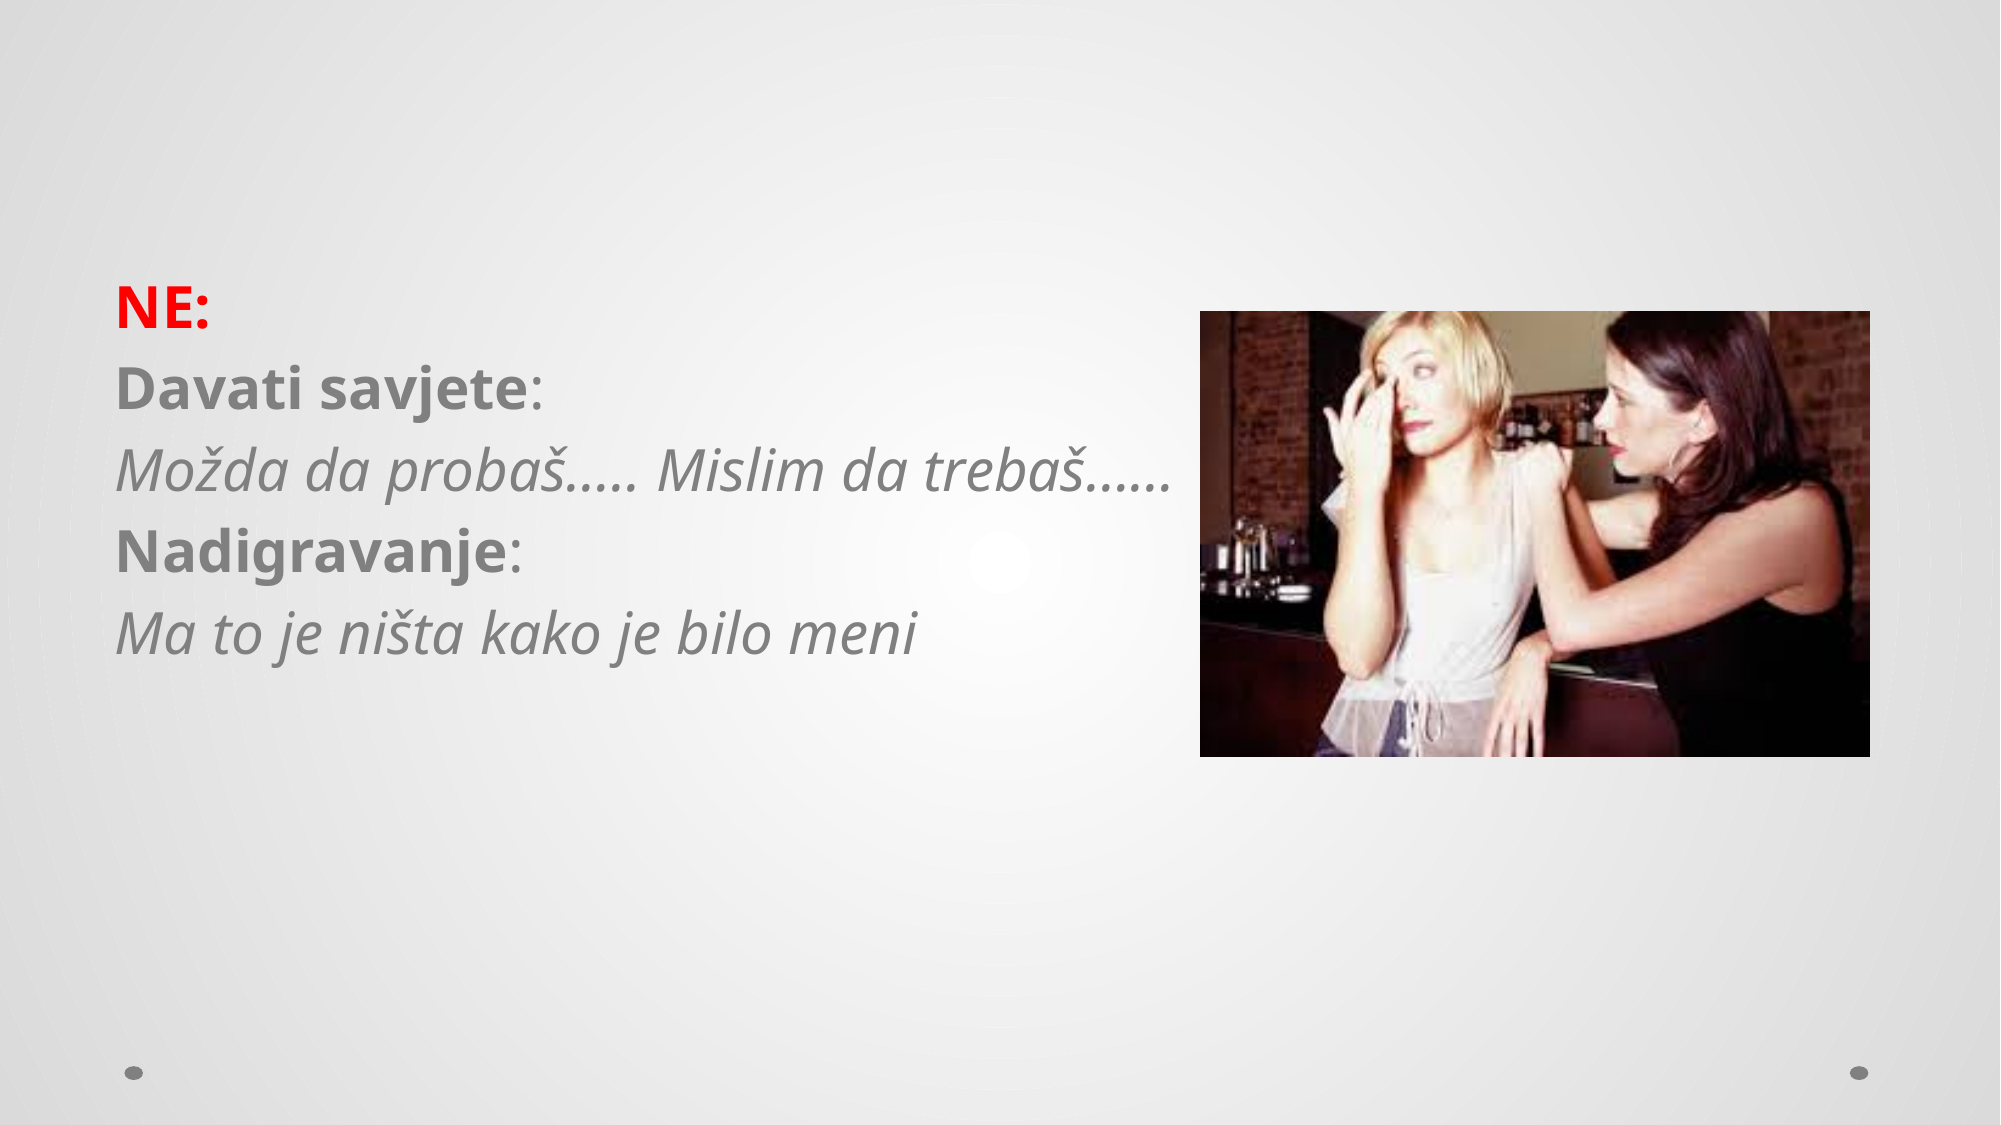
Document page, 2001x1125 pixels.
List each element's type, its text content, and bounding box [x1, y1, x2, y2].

picture [1200, 311, 1870, 757]
list NE: Davati savjete: Možda da probaš….. Mislim da trebaš…… Nadigravanje: Ma to je ništa kako je bilo meni [99, 262, 1900, 1005]
